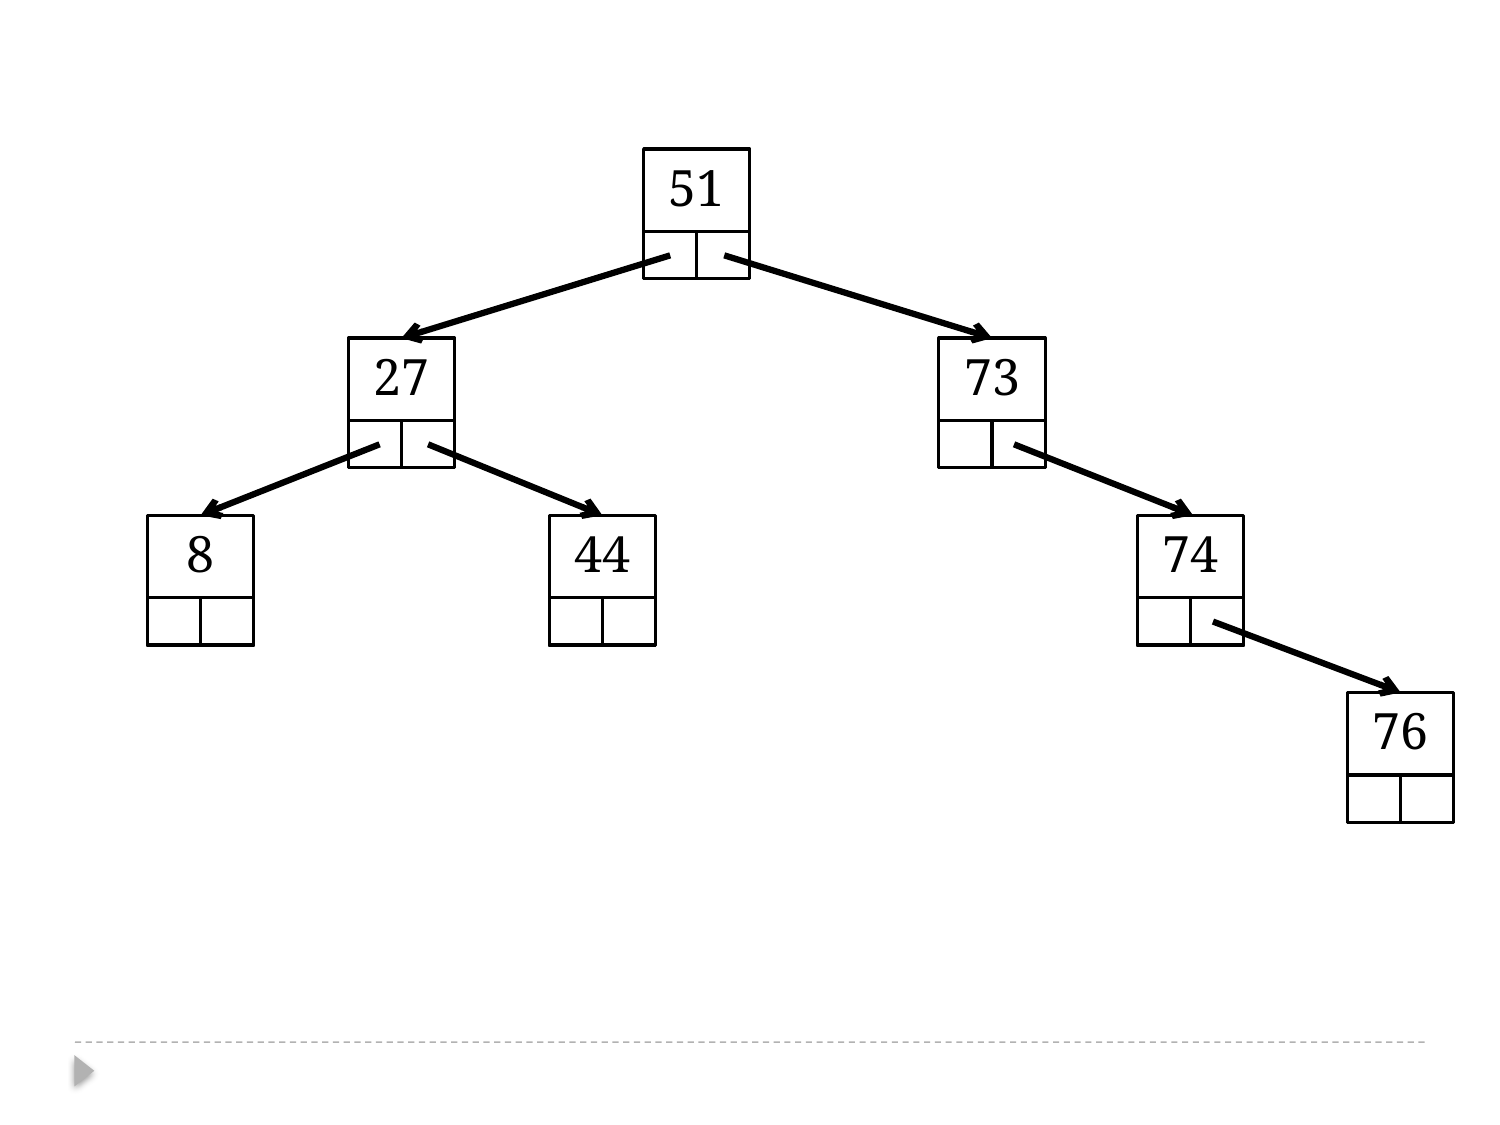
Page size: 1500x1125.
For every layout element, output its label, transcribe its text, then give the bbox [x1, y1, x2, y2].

text_box [601, 596, 657, 647]
text_box [199, 596, 255, 647]
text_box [1212, 621, 1401, 693]
text_box 74 [1136, 514, 1245, 596]
text_box [1346, 773, 1399, 824]
text_box [1399, 773, 1455, 824]
text_box [1189, 596, 1245, 647]
text_box 73 [937, 336, 1047, 419]
text_box [642, 230, 695, 280]
text_box 8 [146, 514, 255, 596]
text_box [401, 255, 671, 339]
text_box 51 [642, 147, 751, 230]
text_box 76 [1346, 691, 1455, 773]
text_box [200, 444, 380, 516]
text_box [991, 419, 1047, 469]
text_box [400, 419, 456, 469]
text_box [1136, 596, 1189, 647]
text_box [347, 419, 400, 469]
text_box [1013, 444, 1194, 516]
text_box [548, 596, 601, 647]
text_box [146, 596, 199, 647]
text_box 27 [347, 336, 456, 419]
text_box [723, 255, 993, 339]
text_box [427, 444, 603, 516]
text_box [937, 419, 991, 469]
text_box [695, 230, 751, 280]
text_box 44 [548, 514, 657, 596]
